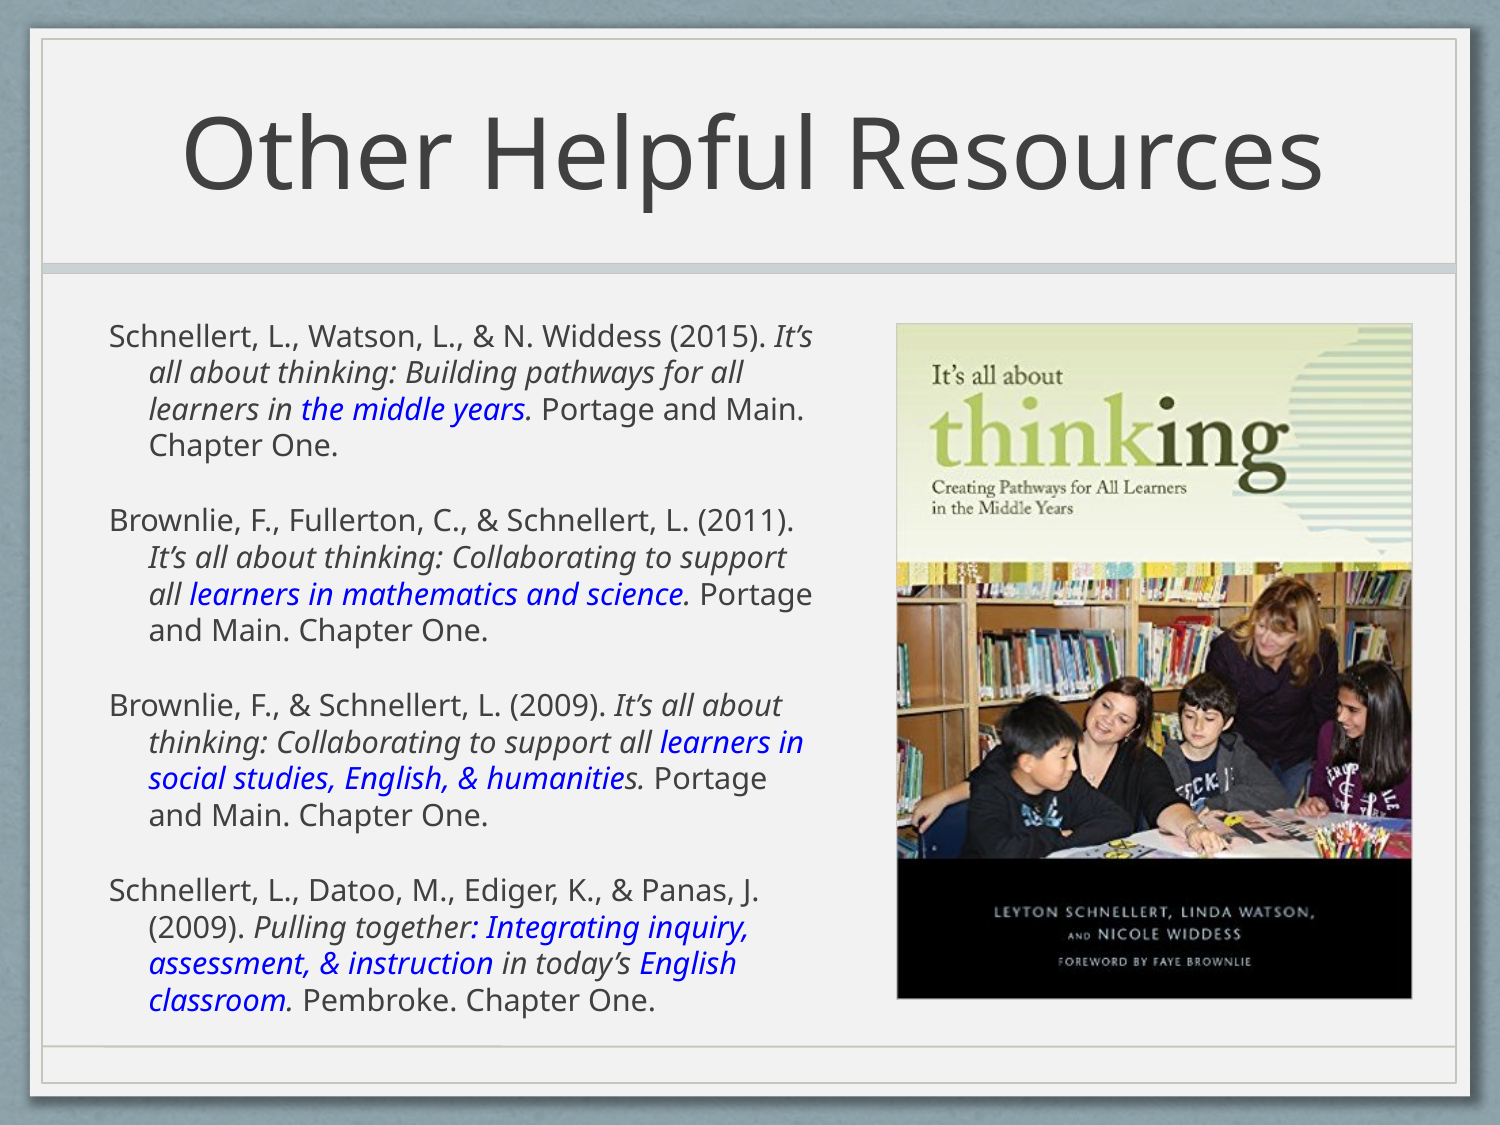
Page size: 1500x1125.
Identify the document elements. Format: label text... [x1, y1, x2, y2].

list Schnellert, L., Watson, L., & N. Widdess (2015). It’s all about thinking: Building pathways for all learners in the middle years. Portage and Main. Chapter One. Brownlie, F., Fullerton, C., & Schnellert, L. (2011). It’s all about thinking: Collaborating to support all learners in mathematics and science. Portage and Main. Chapter One. Brownlie, F., & Schnellert, L. (2009). It’s all about thinking: Collaborating to support all learners in social studies, English, & humanities. Portage and Main. Chapter One. Schnellert, L., Datoo, M., Ediger, K., & Panas, J. (2009). Pulling together: Integrating inquiry, assessment, & instruction in today’s English classroom. Pembroke. Chapter One. [93, 309, 839, 1028]
title Other Helpful Resources [50, 40, 1456, 260]
picture [896, 322, 1414, 1000]
